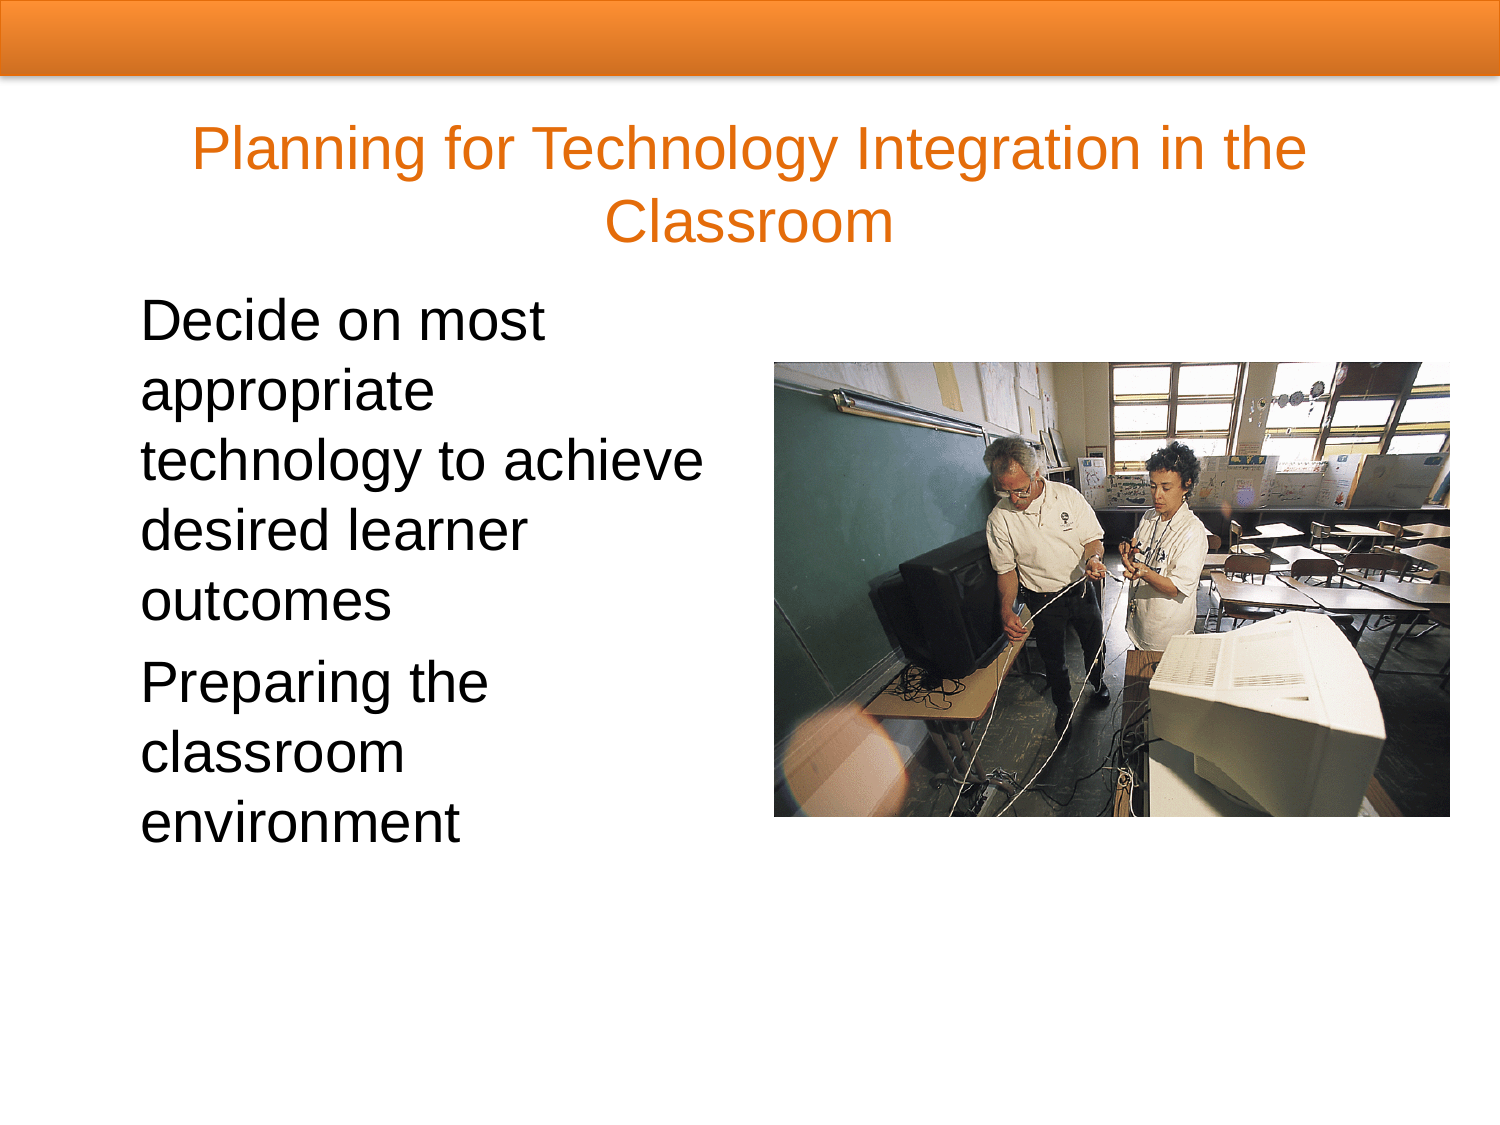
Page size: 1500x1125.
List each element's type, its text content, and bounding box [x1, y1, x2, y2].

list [774, 362, 1451, 817]
title Planning for Technology Integration in the Classroom [75, 99, 1425, 263]
list Decide on most appropriate technology to achieve desired learner outcomes Preparing the classroom environment [125, 275, 725, 1079]
